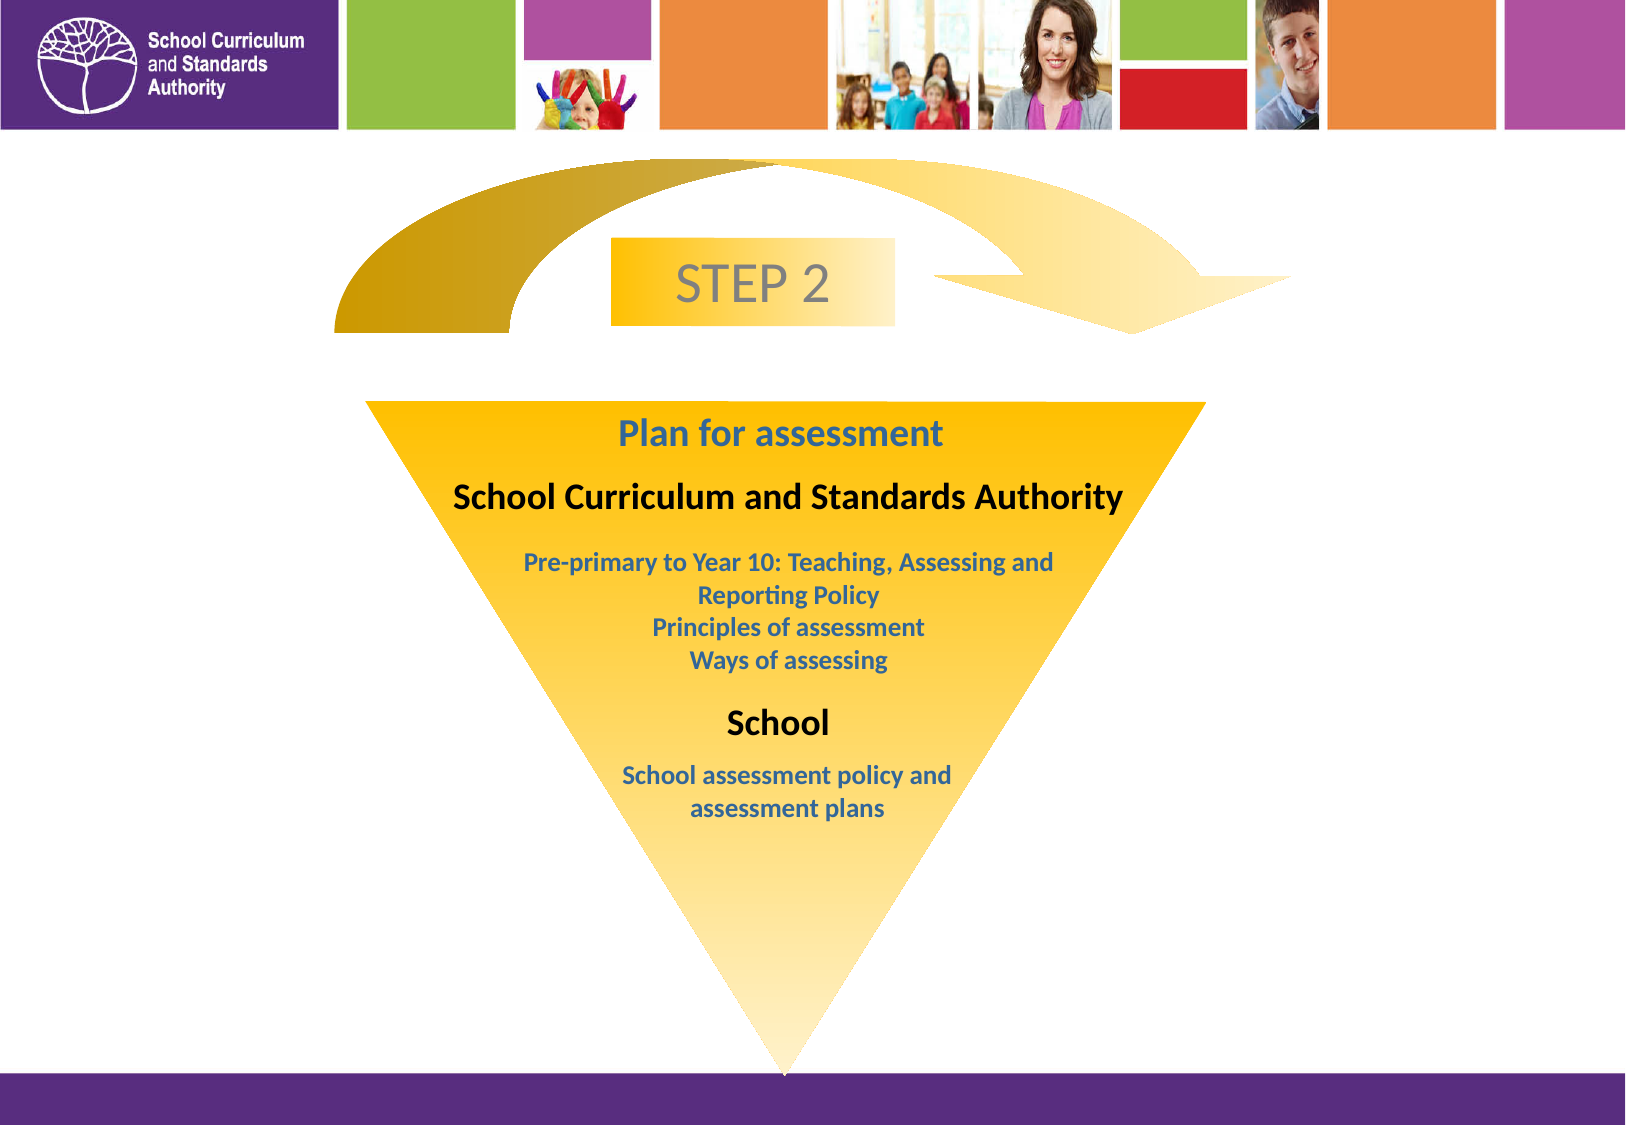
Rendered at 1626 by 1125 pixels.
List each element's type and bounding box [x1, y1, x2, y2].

text_box [150, 148, 1274, 1019]
picture [0, 0, 1626, 1125]
